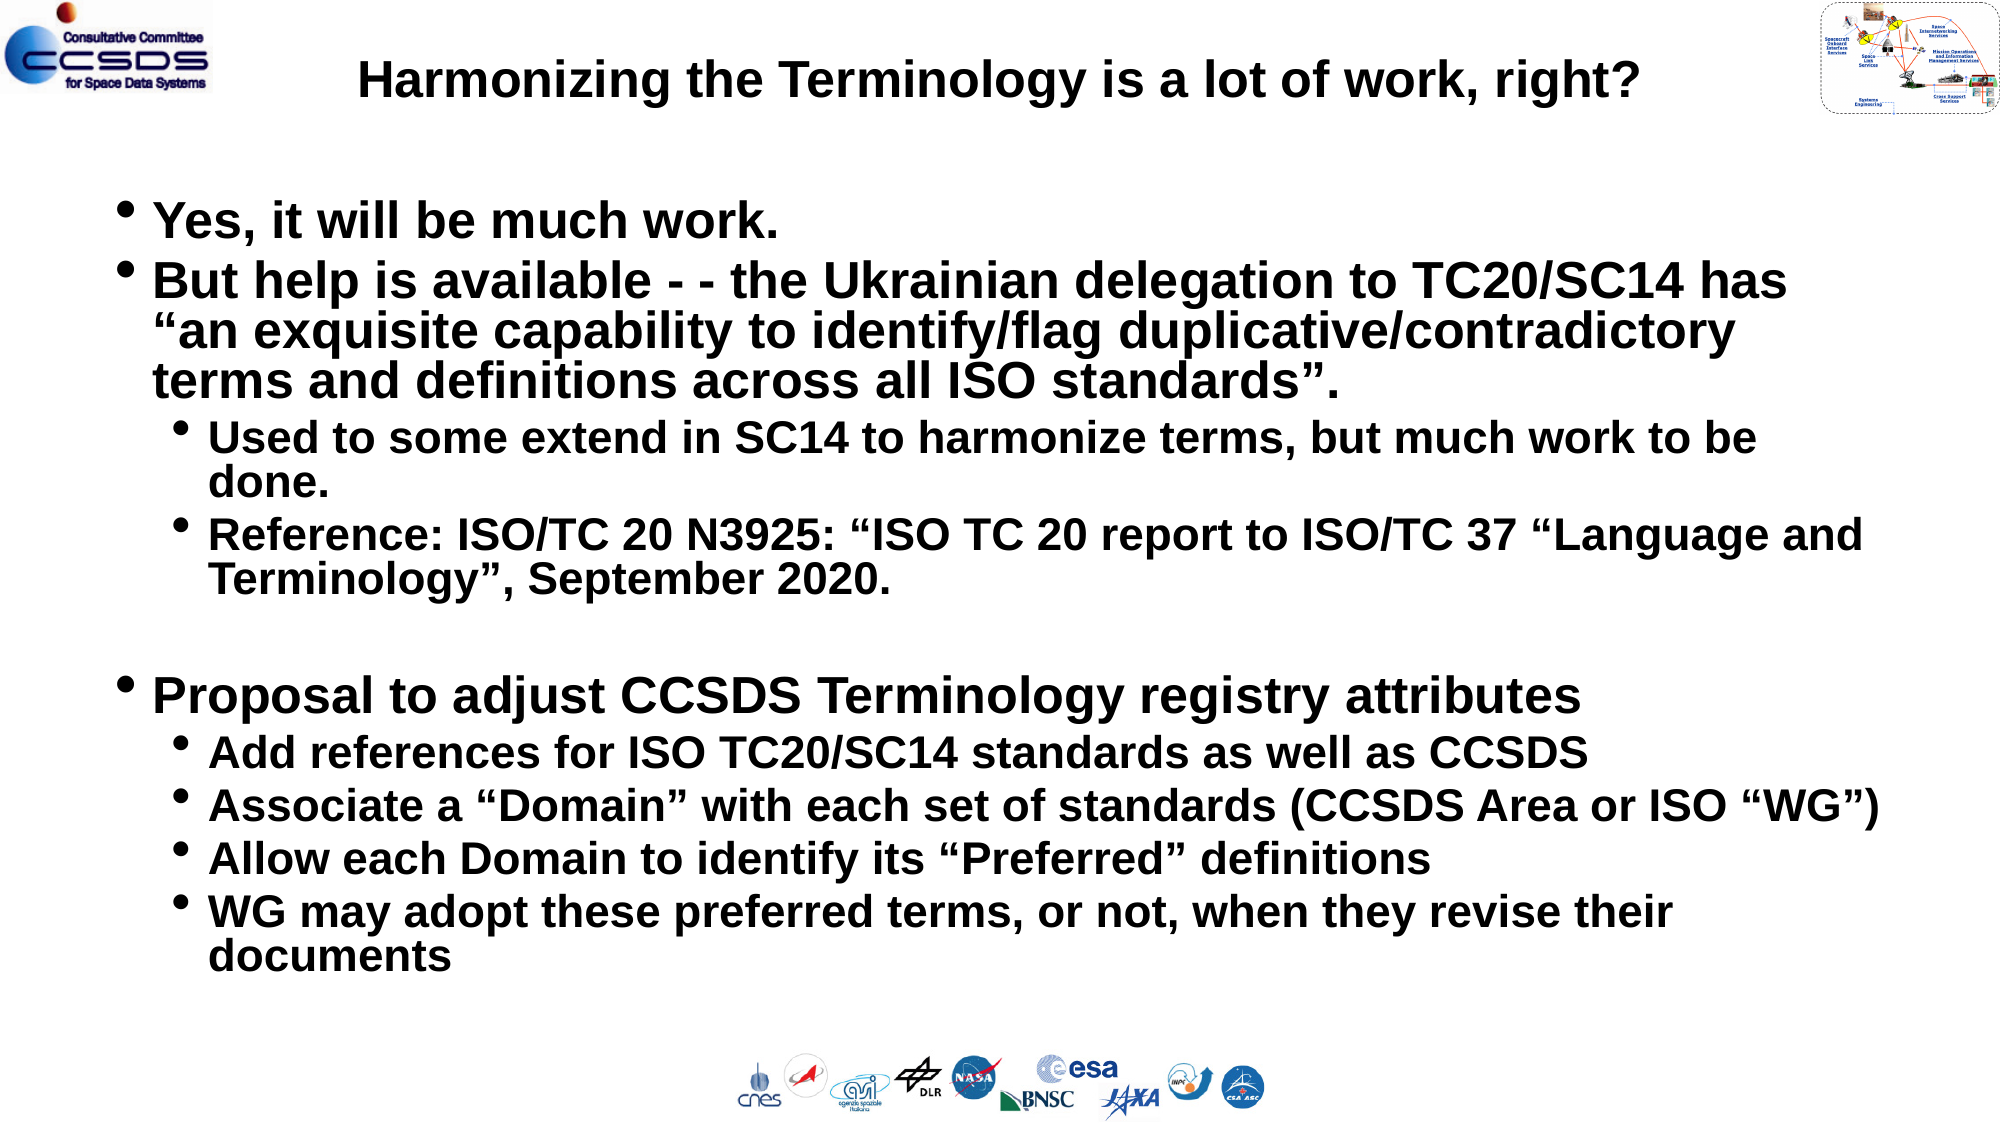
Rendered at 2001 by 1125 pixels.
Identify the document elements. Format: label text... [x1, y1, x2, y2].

title Harmonizing the Terminology is a lot of work, right? [99, 45, 1900, 190]
picture [1819, 1, 2000, 115]
picture [735, 1049, 1265, 1125]
list Yes, it will be much work. But help is available - - the Ukrainian delegation to TC20/SC14 has “an exquisite capability to identify/flag duplicative/contradictory terms and definitions across all ISO standards”. Used to some extend in SC14 to harmonize terms, but much work to be done. Reference: ISO/TC 20 N3925: “ISO TC 20 report to ISO/TC 37 “Language and Terminology”, September 2020. Proposal to adjust CCSDS Terminology registry attributes Add references for ISO TC20/SC14 standards as well as CCSDS Associate a “Domain” with each set of standards (CCSDS Area or ISO “WG”) Allow each Domain to identify its “Preferred” definitions WG may adopt these preferred terms, or not, when they revise their documents [99, 190, 1900, 1010]
picture [0, 0, 213, 94]
